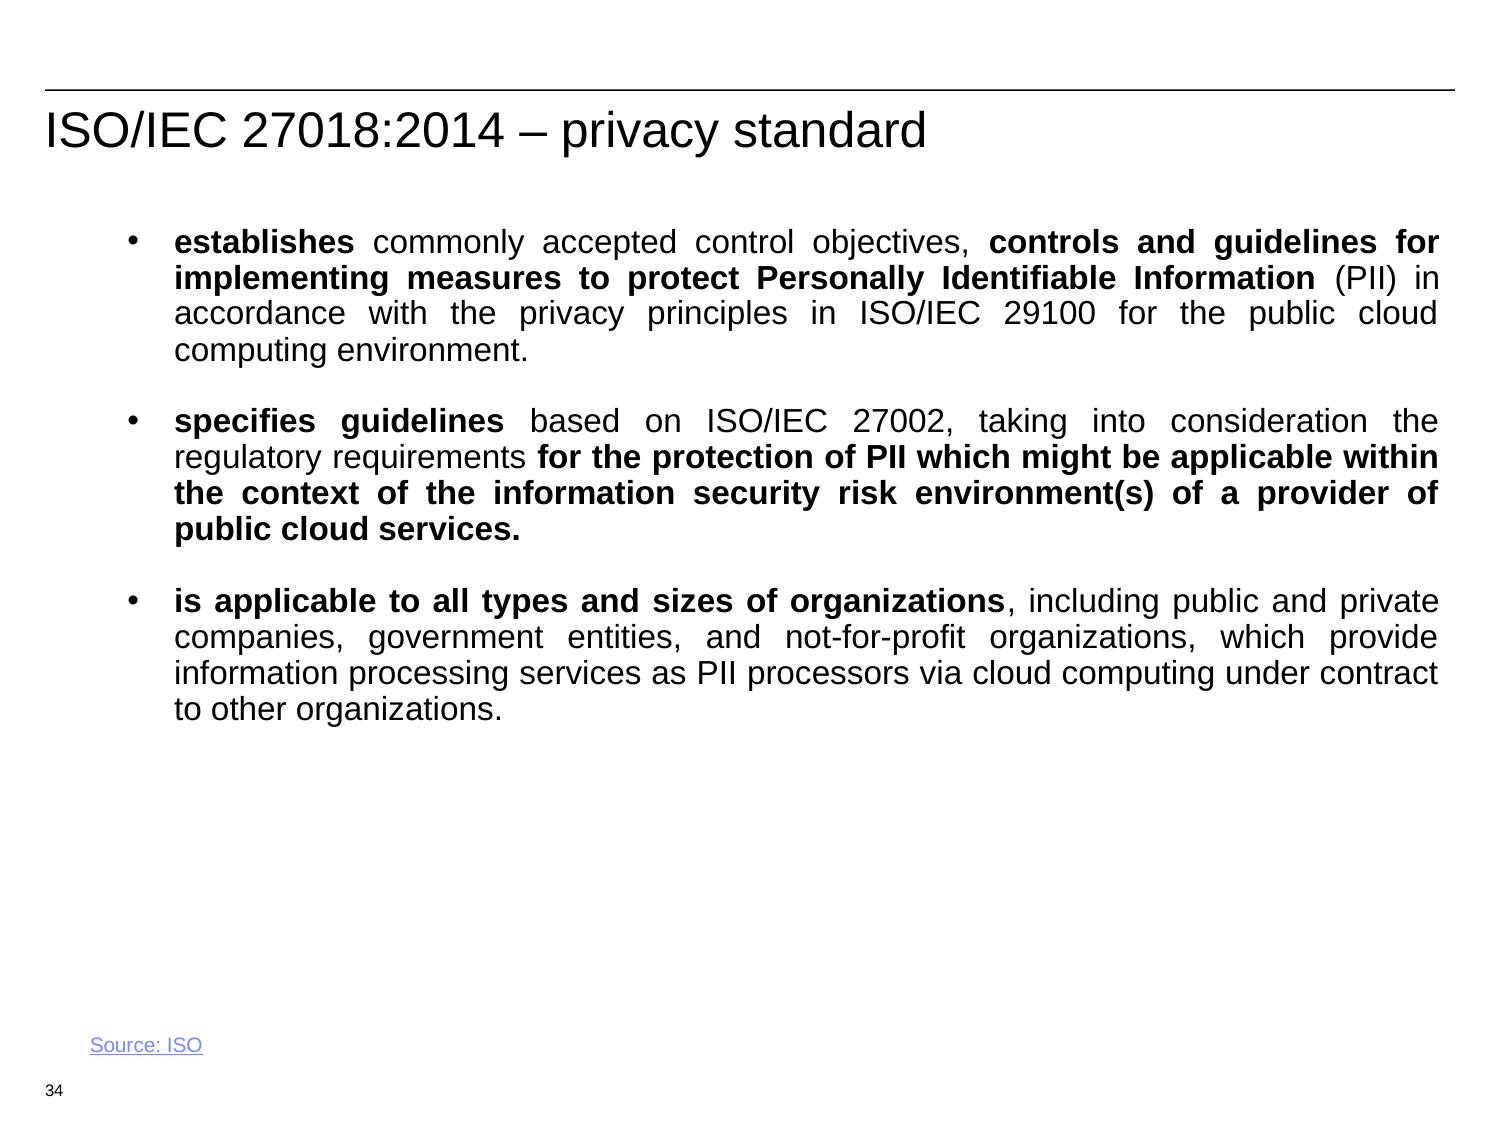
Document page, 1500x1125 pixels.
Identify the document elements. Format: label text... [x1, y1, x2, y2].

text_box ISO/IEC 27018:2014 – privacy standard [29, 97, 1455, 203]
text_box establishes commonly accepted control objectives, controls and guidelines for implementing measures to protect Personally Identifiable Information (PII) in accordance with the privacy principles in ISO/IEC 29100 for the public cloud computing environment. specifies guidelines based on ISO/IEC 27002, taking into consideration the regulatory requirements for the protection of PII which might be applicable within the context of the information security risk environment(s) of a provider of public cloud services. is applicable to all types and sizes of organizations, including public and private companies, government entities, and not-for-profit organizations, which provide information processing services as PII processors via cloud computing under contract to other organizations. [37, 203, 1455, 843]
slide_number 34 [29, 1072, 91, 1103]
text_box Source: ISO [74, 1027, 825, 1065]
